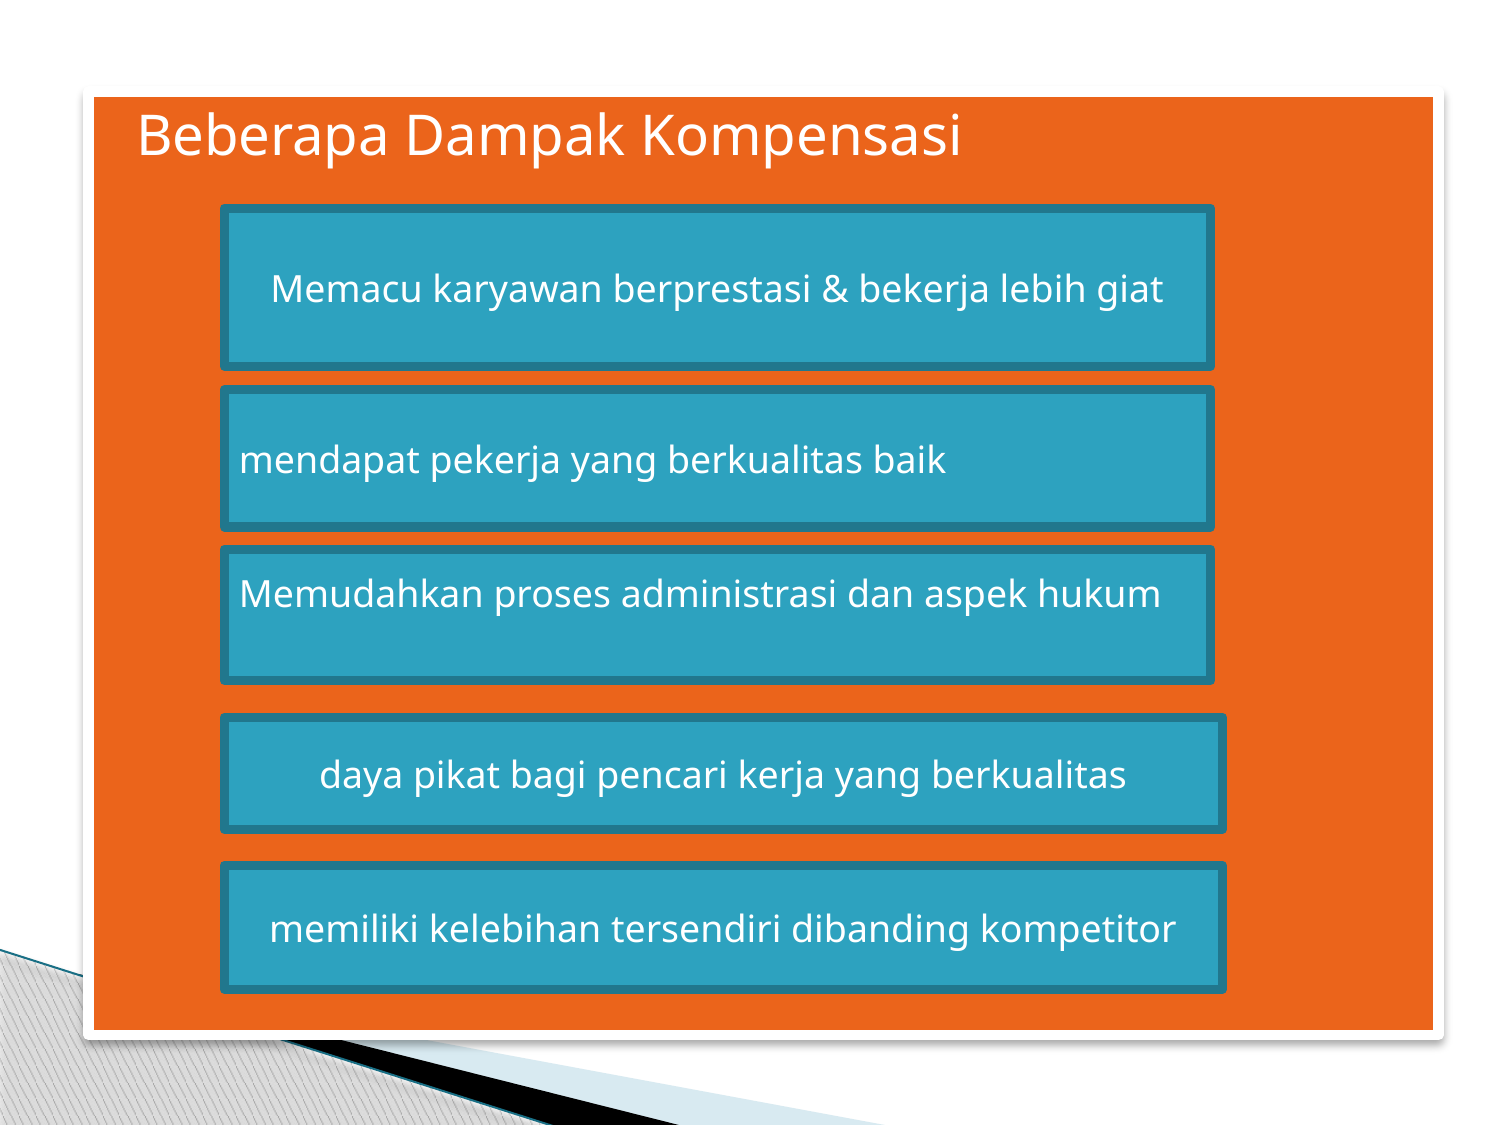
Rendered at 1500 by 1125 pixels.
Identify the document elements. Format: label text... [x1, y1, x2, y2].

text_box mendapat pekerja yang berkualitas baik [220, 385, 1215, 532]
text_box Memudahkan proses administrasi dan aspek hukum [220, 545, 1215, 685]
text_box daya pikat bagi pencari kerja yang berkualitas [220, 713, 1227, 834]
list Beberapa Dampak Kompensasi [83, 86, 1444, 1040]
text_box Memacu karyawan berprestasi & bekerja lebih giat [220, 204, 1215, 371]
text_box memiliki kelebihan tersendiri dibanding kompetitor [220, 861, 1227, 994]
